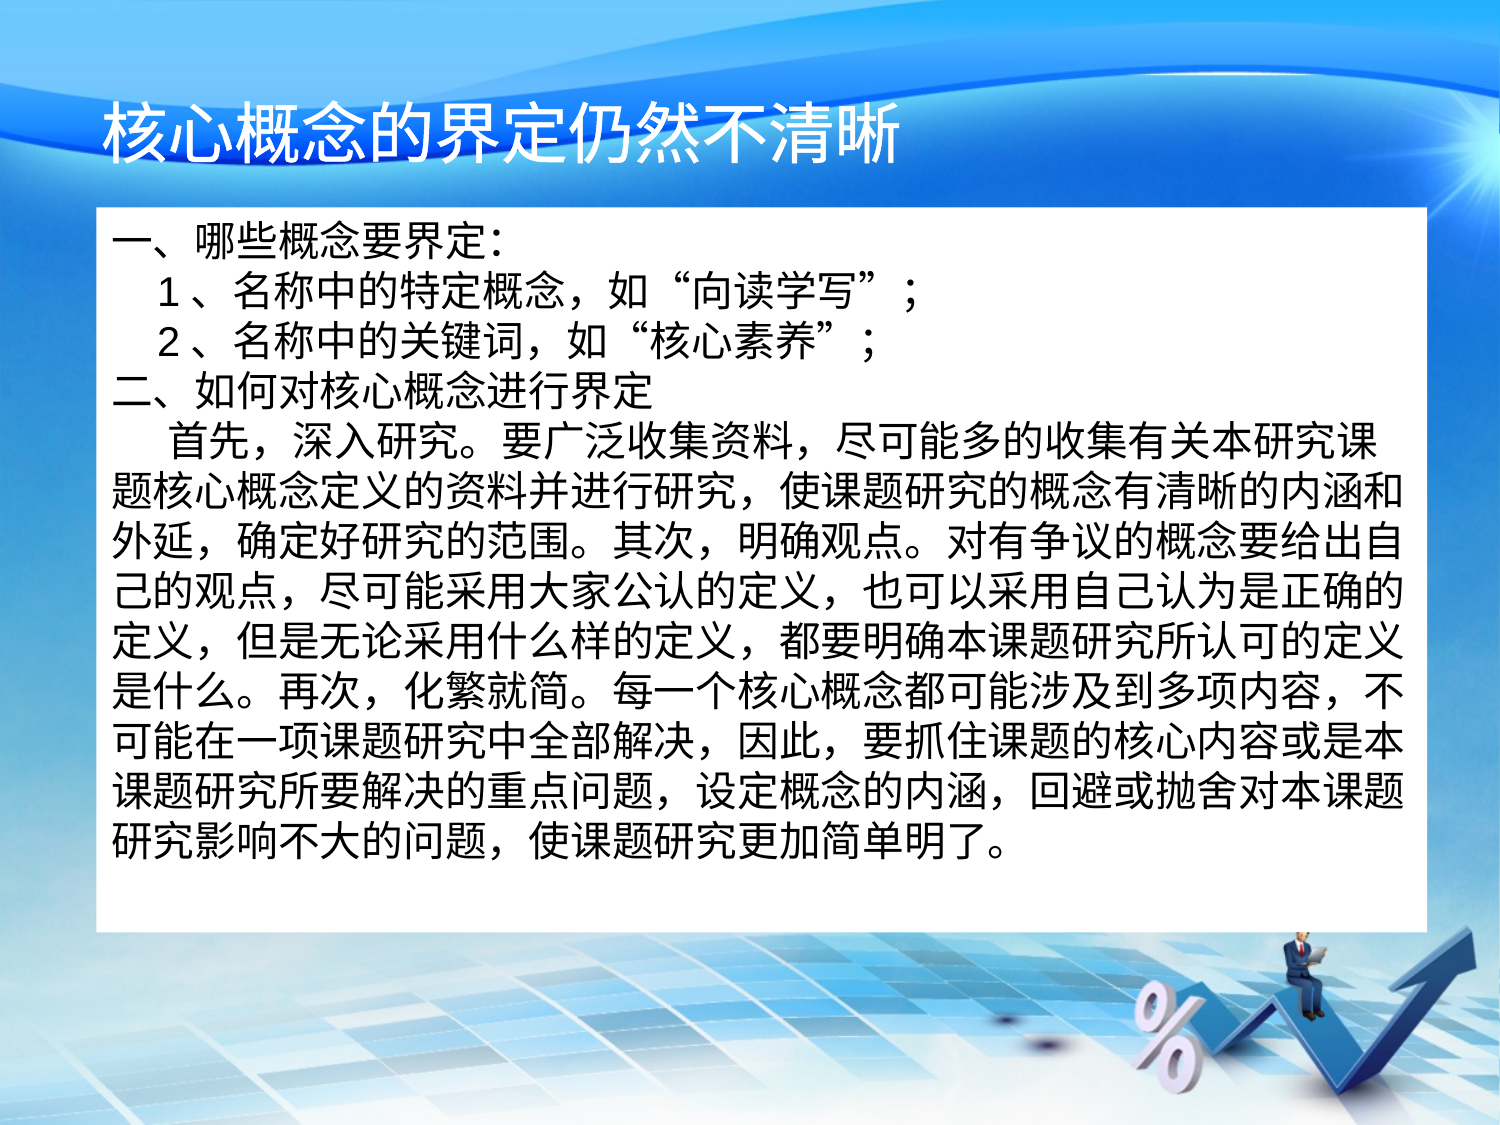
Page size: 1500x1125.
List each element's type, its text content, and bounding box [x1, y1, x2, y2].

picture [0, 0, 1500, 1125]
text_box 一、哪些概念要界定： 1、名称中的特定概念，如“向读学写”； 2、名称中的关键词，如“核心素养”； 二、如何对核心概念进行界定 首先，深入研究。要广泛收集资料，尽可能多的收集有关本研究课题核心概念定义的资料并进行研究，使课题研究的概念有清晰的内涵和外延，确定好研究的范围。其次，明确观点。对有争议的概念要给出自己的观点，尽可能采用大家公认的定义，也可以采用自己认为是正确的定义，但是无论采用什么样的定义，都要明确本课题研究所认可的定义是什么。再次，化繁就简。每一个核心概念都可能涉及到多项内容，不可能在一项课题研究中全部解决，因此，要抓住课题的核心内容或是本课题研究所要解决的重点问题，设定概念的内涵，回避或抛舍对本课题研究影响不大的问题，使课题研究更加简单明了。 [96, 207, 1428, 933]
text_box 核心概念的界定仍然不清晰 [85, 83, 1414, 179]
